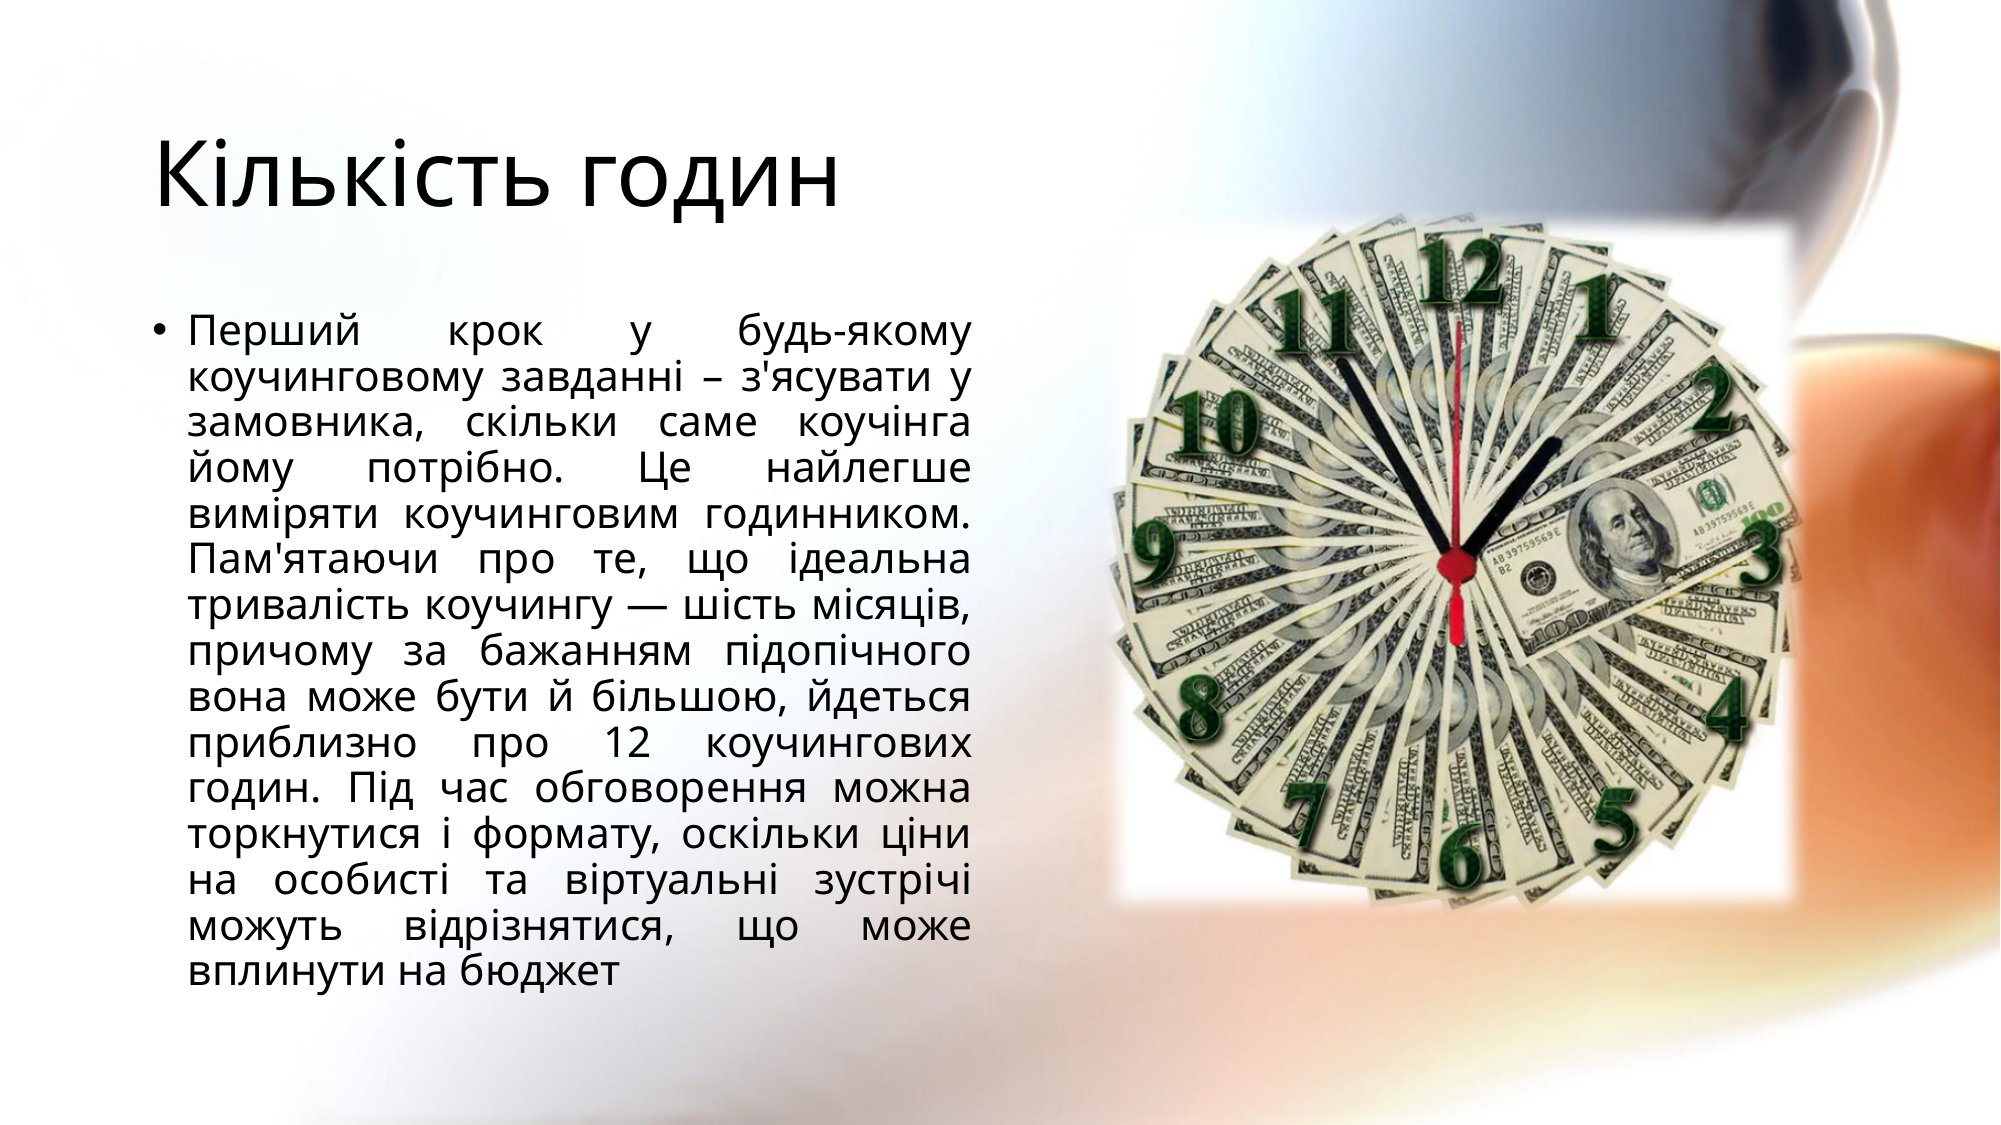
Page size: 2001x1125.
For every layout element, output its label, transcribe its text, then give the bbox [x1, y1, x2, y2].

picture [0, 0, 2001, 1125]
list Перший крок у будь-якому коучинговому завданні – з'ясувати у замовника, скільки саме коучінга йому потрібно. Це найлегше виміряти коучинговим годинником. Пам'ятаючи про те, що ідеальна тривалість коучингу — шість місяців, причому за бажанням підопічного вона може бути й більшою, йдеться приблизно про 12 коучингових годин. Під час обговорення можна торкнутися і формату, оскільки ціни на особисті та віртуальні зустрічі можуть відрізнятися, що може вплинути на бюджет [137, 301, 988, 1015]
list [1098, 205, 1812, 920]
title Кількість годин [137, 61, 1863, 279]
